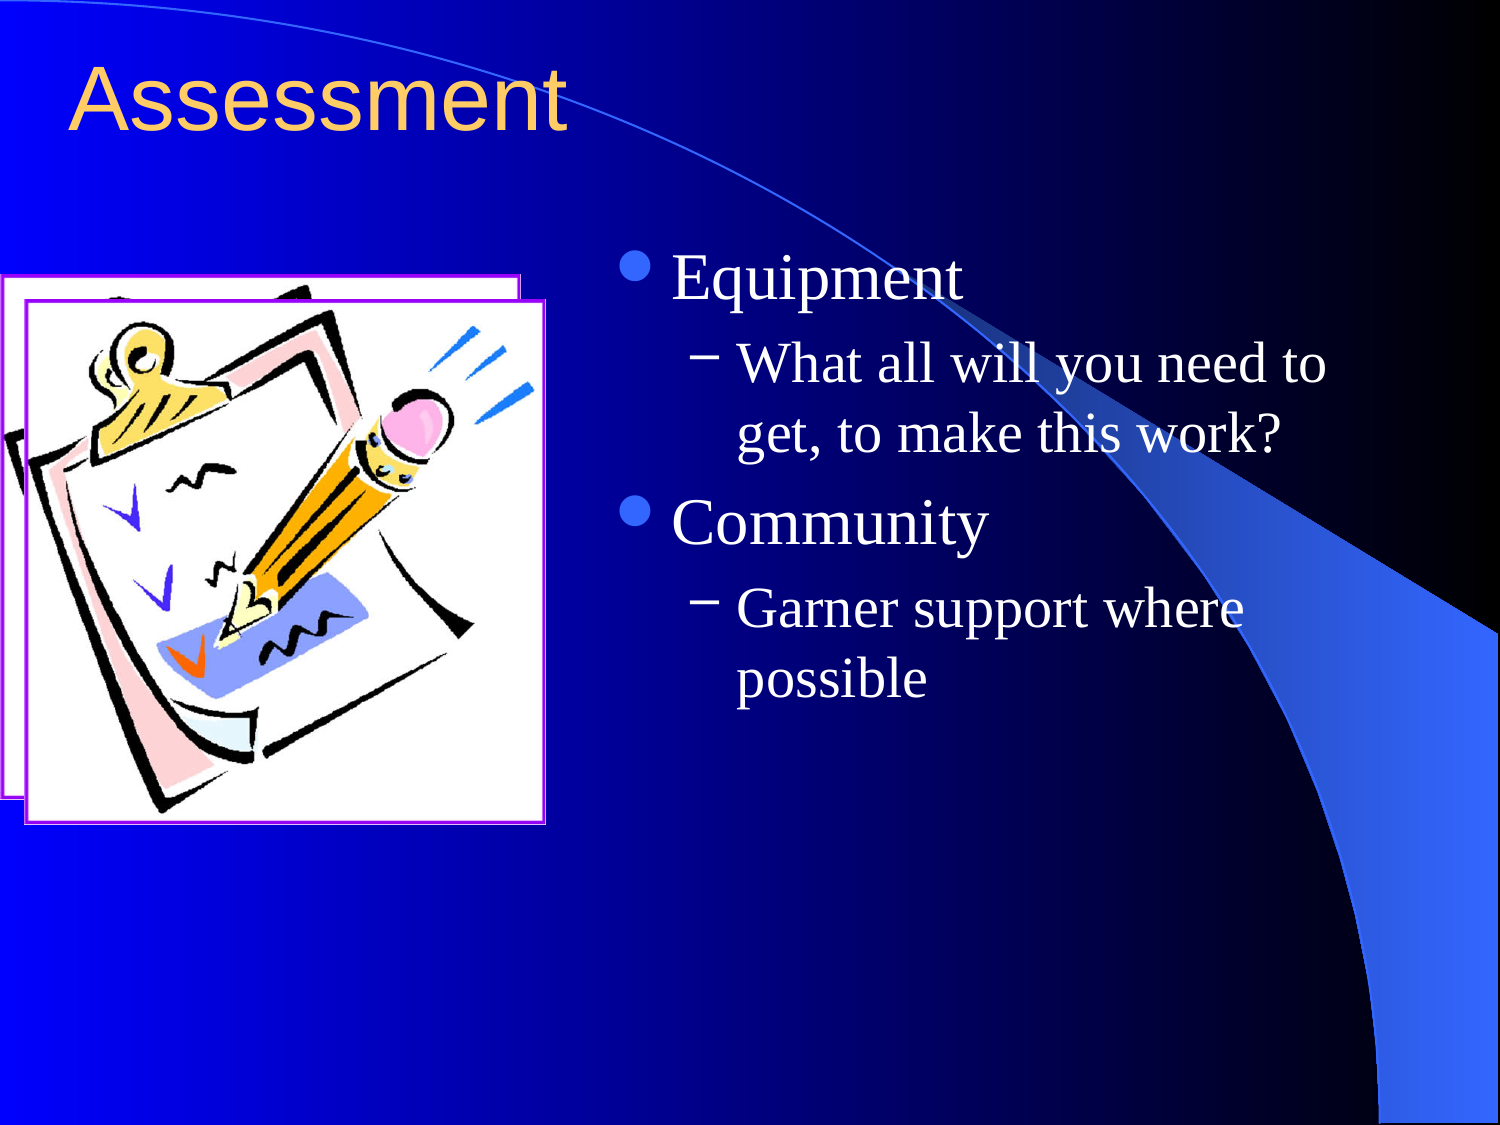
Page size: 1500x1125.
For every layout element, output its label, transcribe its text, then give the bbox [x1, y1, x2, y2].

picture [0, 274, 546, 826]
title Assessment [0, 0, 638, 188]
list Equipment What all will you need to get, to make this work? Community Garner support where possible [600, 224, 1375, 988]
